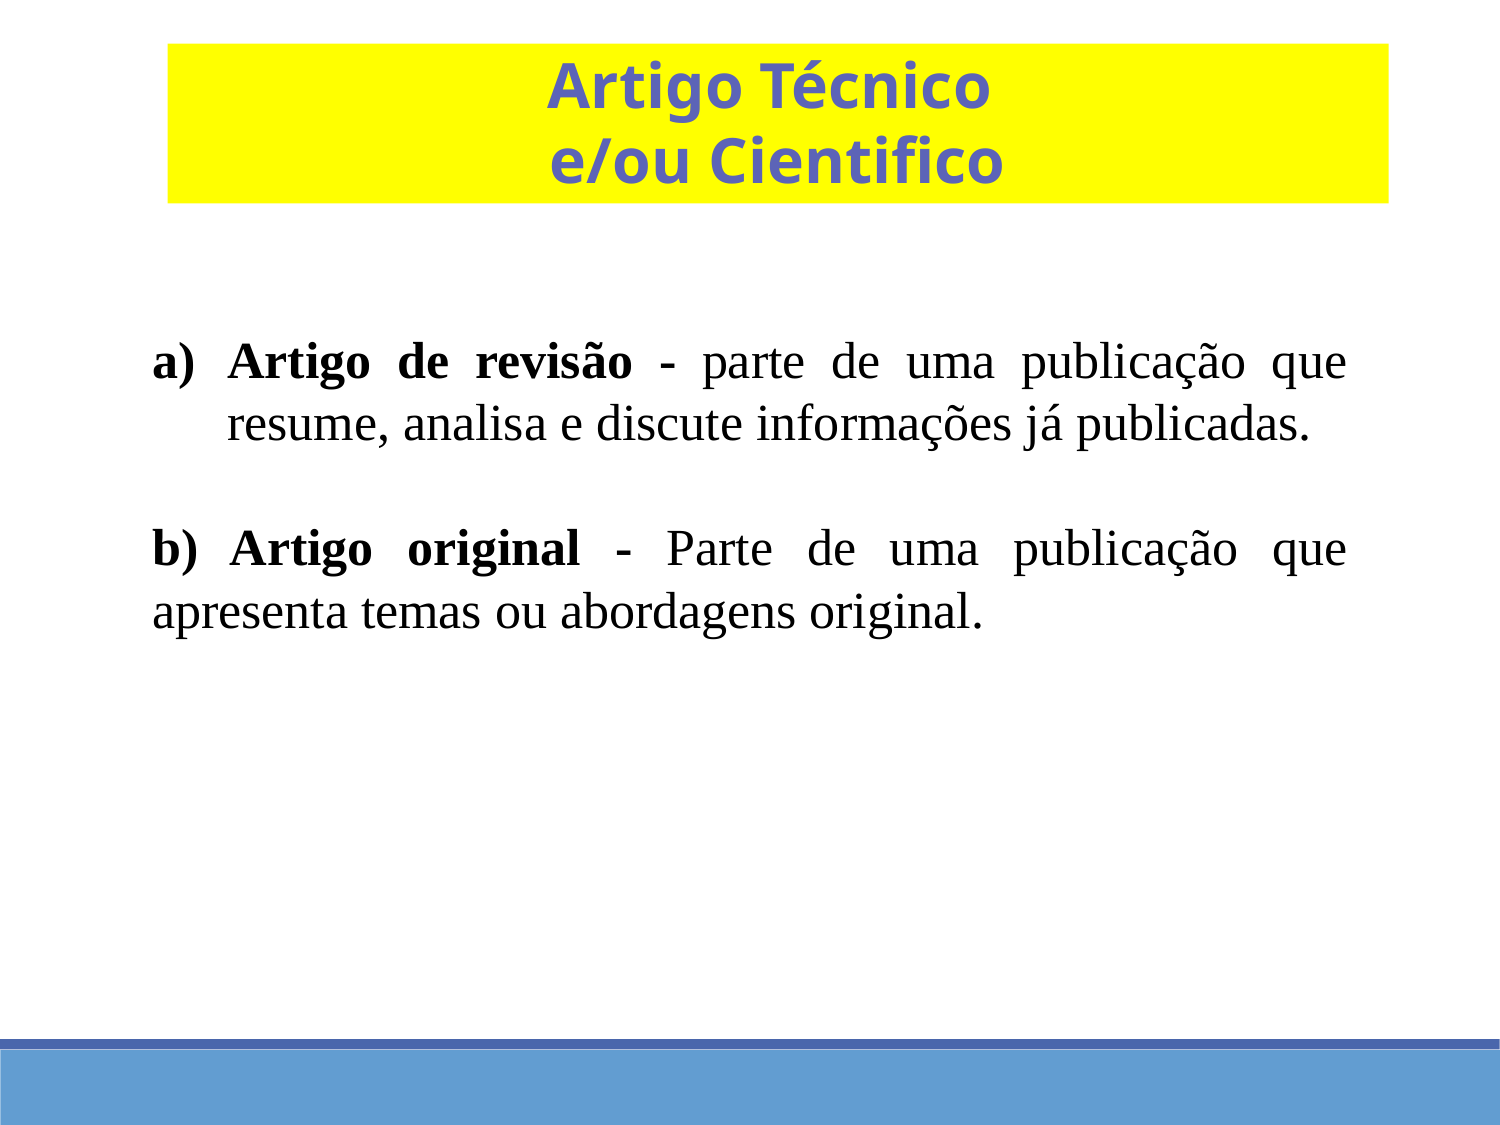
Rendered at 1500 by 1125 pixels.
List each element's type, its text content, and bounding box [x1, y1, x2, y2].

text_box Artigo Técnico e/ou Cientifico [167, 43, 1389, 204]
text_box Artigo de revisão - parte de uma publicação que resume, analisa e discute informações já publicadas. b) Artigo original - Parte de uma publicação que apresenta temas ou abordagens original. [137, 318, 1363, 647]
